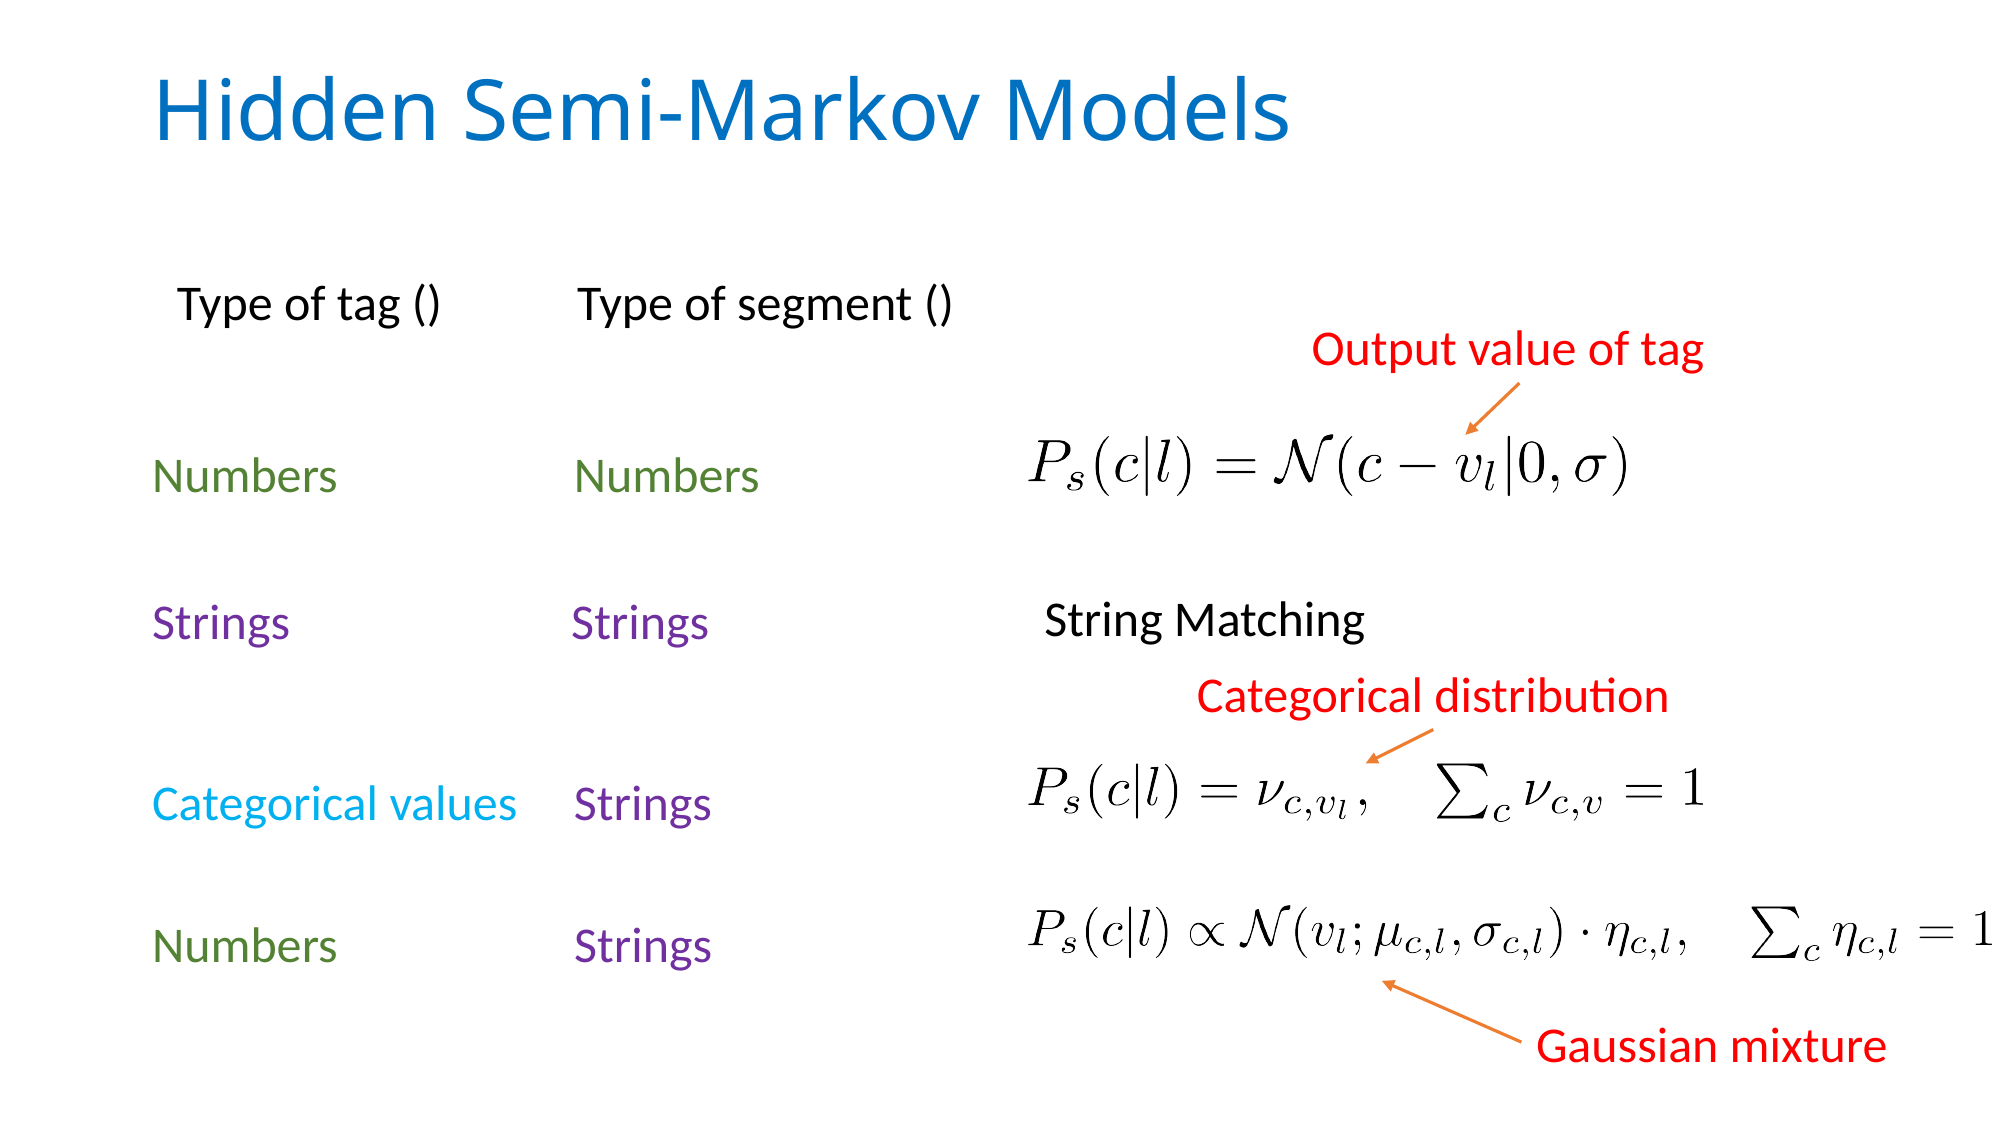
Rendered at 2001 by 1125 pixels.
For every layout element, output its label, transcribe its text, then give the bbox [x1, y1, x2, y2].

picture [1028, 763, 1704, 822]
title Hidden Semi-Markov Models [137, 59, 1863, 167]
text_box Categorical distribution [1182, 654, 1685, 730]
picture [1028, 434, 1626, 496]
text_box Categorical values Strings [137, 763, 953, 839]
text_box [1365, 730, 1434, 764]
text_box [1381, 980, 1520, 1043]
text_box Gaussian mixture [1521, 1004, 1903, 1080]
text_box Numbers Strings [137, 905, 953, 980]
text_box Numbers Numbers [137, 434, 953, 510]
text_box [1465, 383, 1520, 435]
picture [1028, 905, 1993, 961]
text_box String Matching [1029, 578, 1381, 654]
text_box Strings Strings [137, 581, 953, 657]
